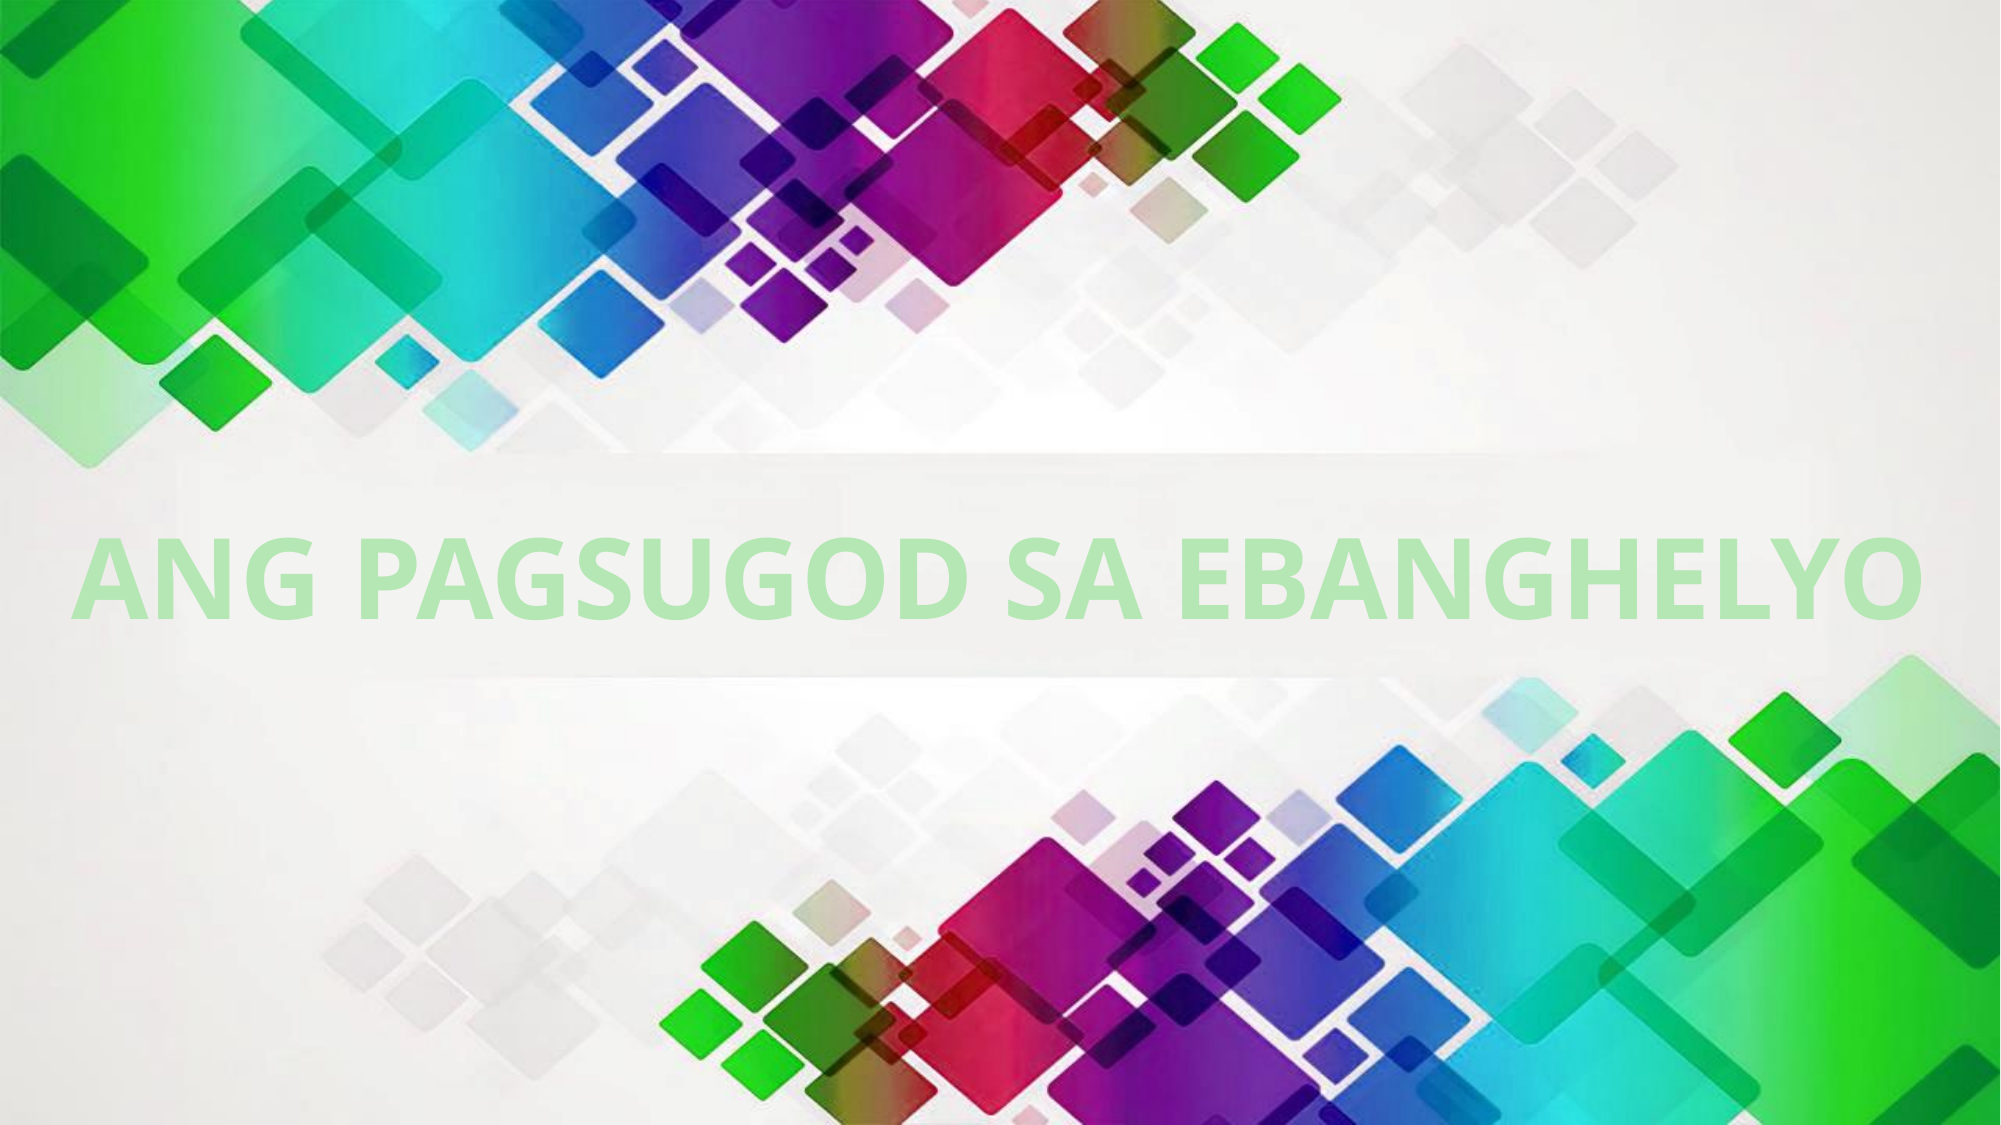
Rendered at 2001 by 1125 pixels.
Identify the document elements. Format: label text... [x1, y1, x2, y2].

text_box ANG PAGSUGOD SA EBANGHELYO [0, 499, 2000, 650]
picture [0, 0, 2001, 1125]
